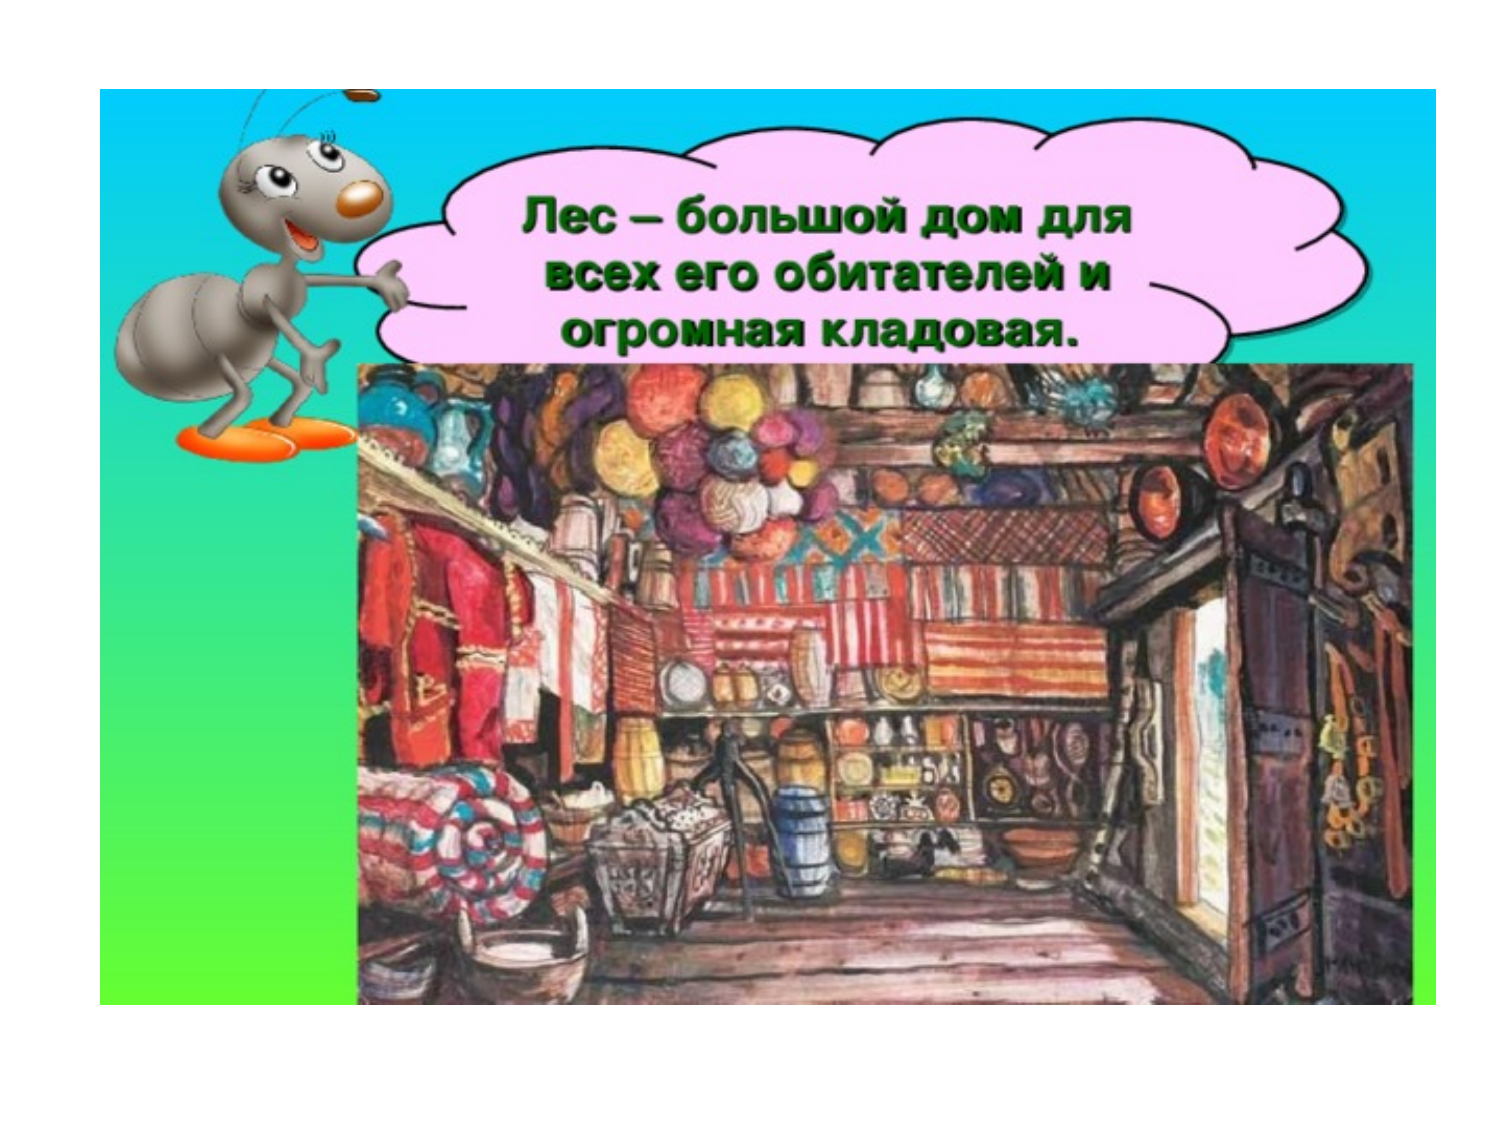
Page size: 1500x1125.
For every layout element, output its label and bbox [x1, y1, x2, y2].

list [100, 89, 1436, 1006]
